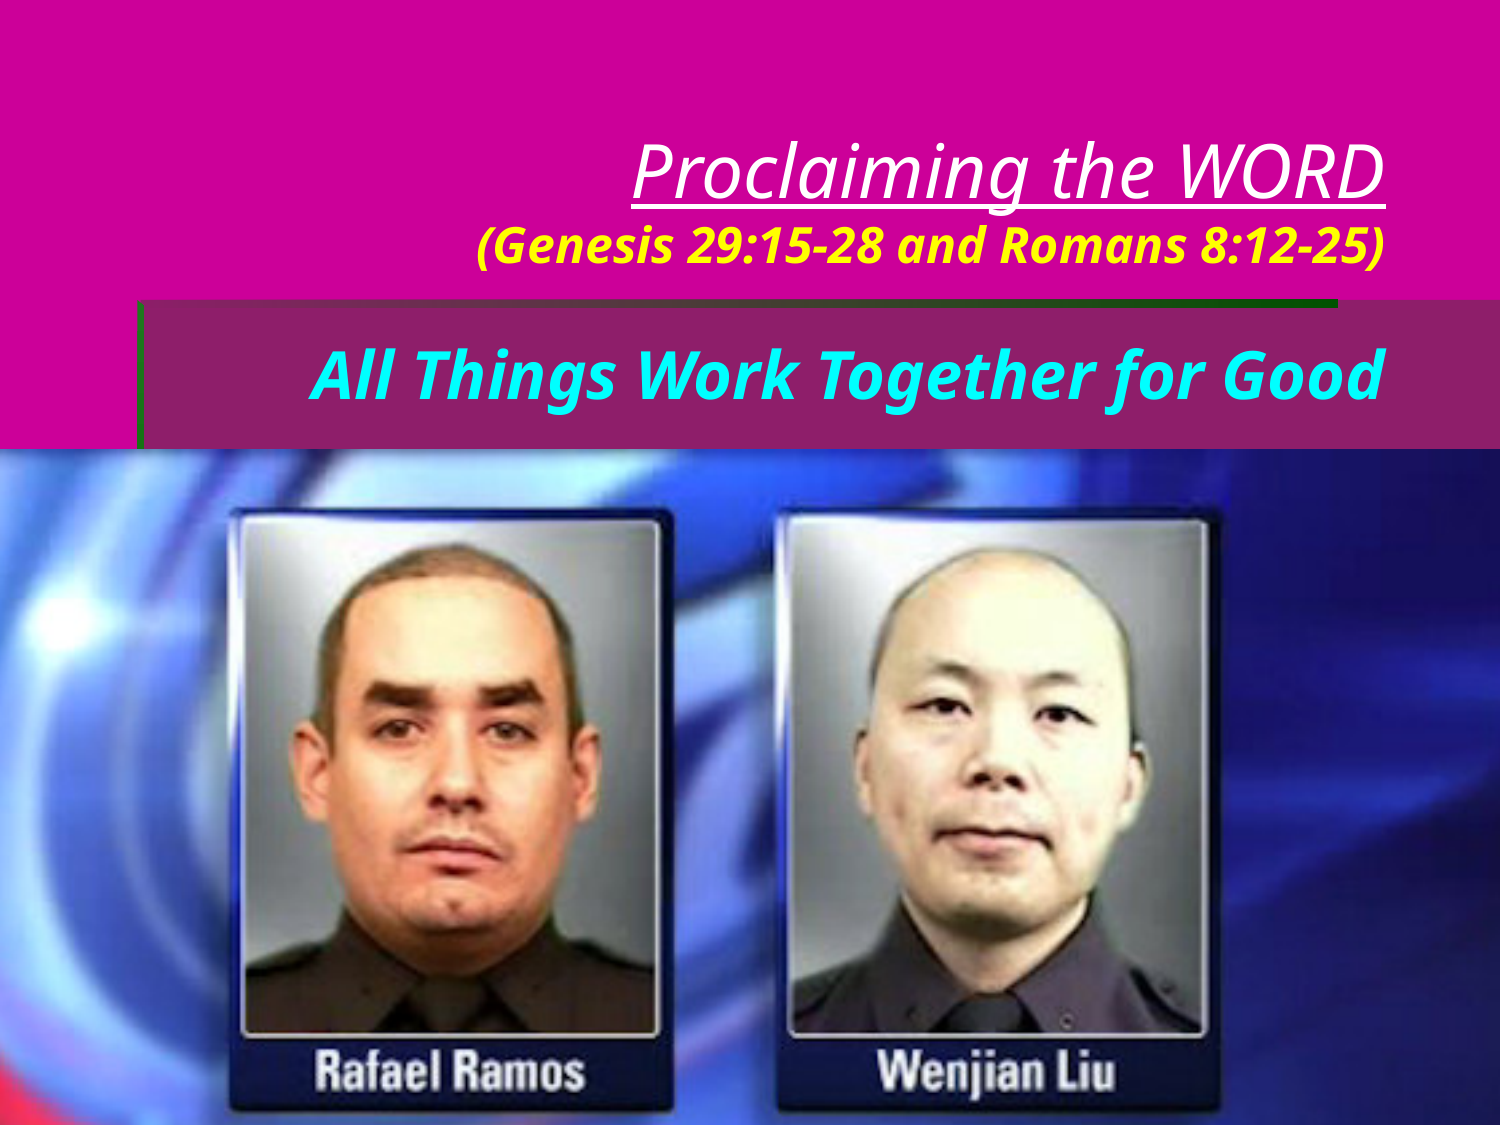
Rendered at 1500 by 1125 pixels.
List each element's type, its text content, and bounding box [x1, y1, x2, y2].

picture [0, 449, 1500, 1125]
text_box Proclaiming the WORD (Genesis 29:15-28 and Romans 8:12-25) All Things Work Together for Good [100, 149, 1401, 387]
